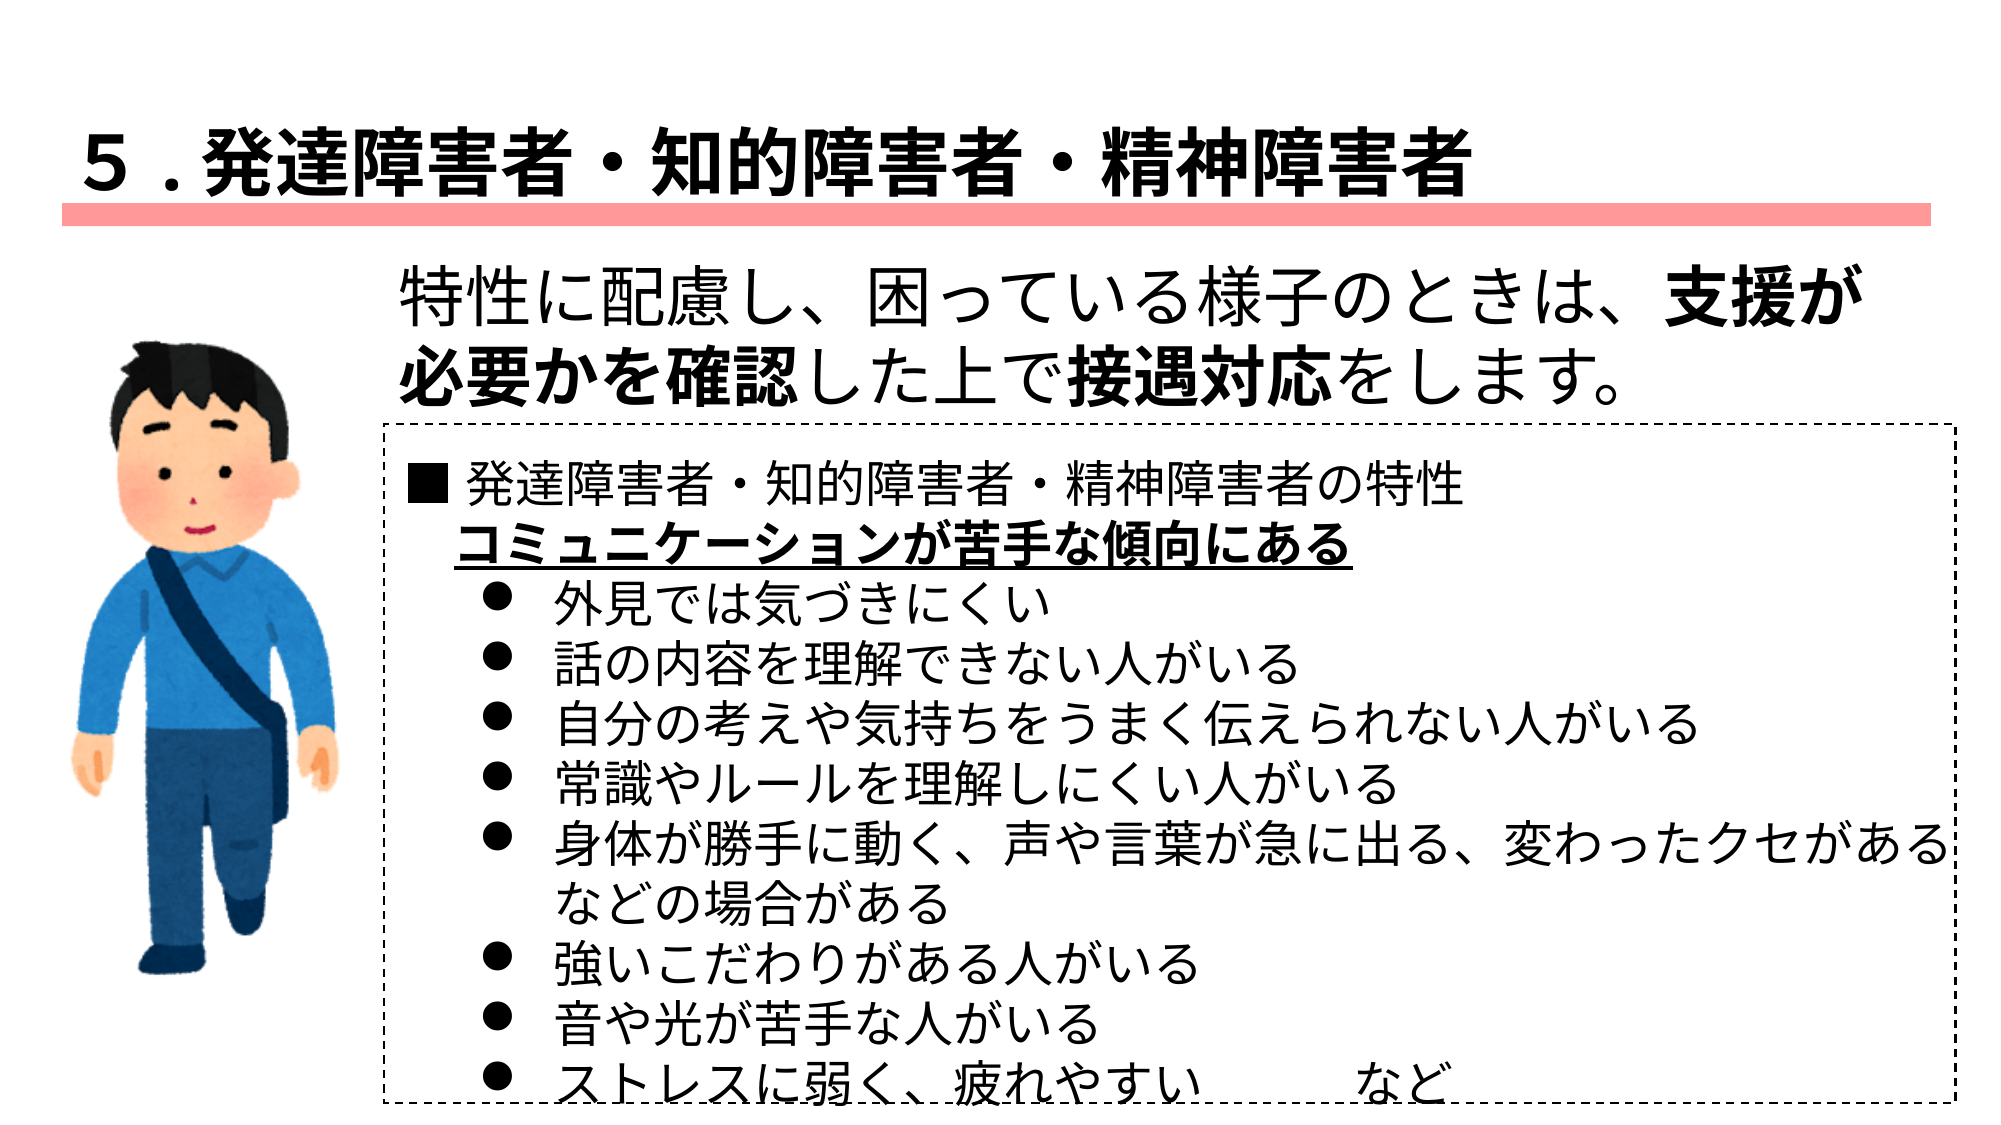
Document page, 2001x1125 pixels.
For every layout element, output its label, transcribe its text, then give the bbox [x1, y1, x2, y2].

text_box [62, 309, 358, 998]
text_box 特性に配慮し、困っている様子のときは、支援が必要かを確認した上で接遇対応をします。 [384, 247, 1895, 423]
text_box [61, 202, 1932, 227]
text_box ■発達障害者・知的障害者・精神障害者の特性 コミュニケーションが苦手な傾向にある 外見では気づきにくい 話の内容を理解できない人がいる 自分の考えや気持ちをうまく伝えられない人がいる 常識やルールを理解しにくい人がいる 身体が勝手に動く、声や言葉が急に出る、変わったクセがあるなどの場合がある 強いこだわりがある人がいる 音や光が苦手な人がいる ストレスに弱く、疲れやすい など [388, 445, 1983, 1120]
text_box [383, 423, 1957, 1104]
text_box ５.発達障害者・知的障害者・精神障害者 [53, 107, 1491, 213]
